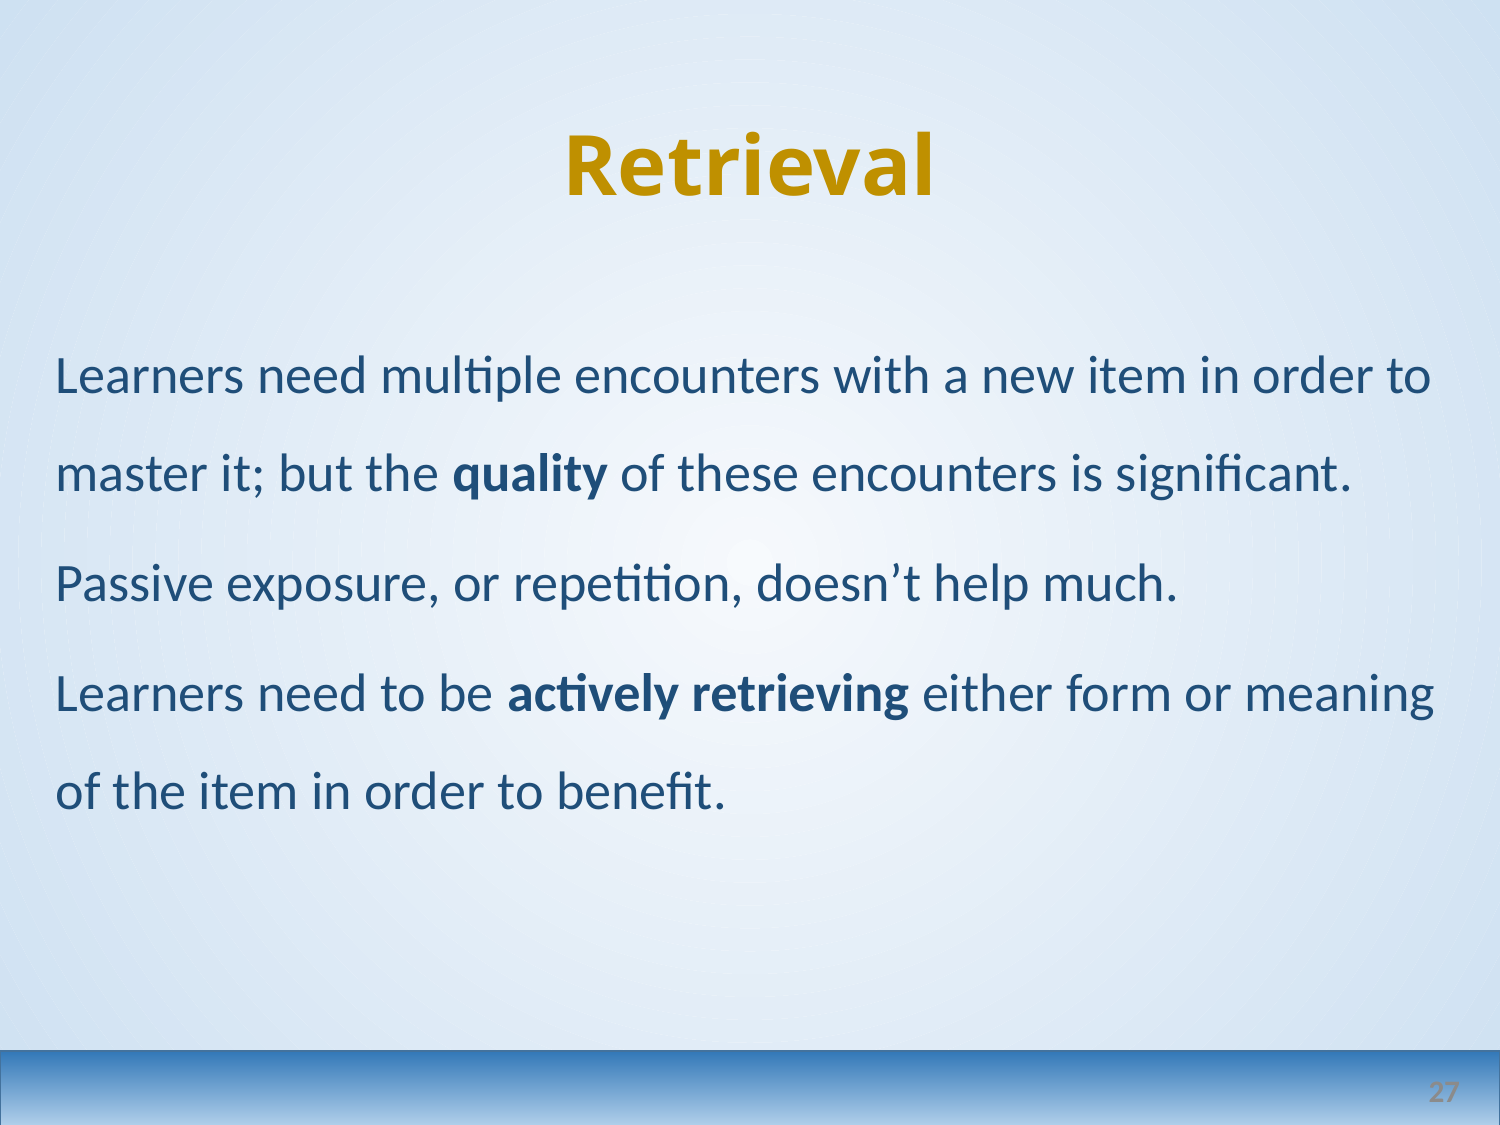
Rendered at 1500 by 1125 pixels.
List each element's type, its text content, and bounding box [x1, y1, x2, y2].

list Learners need multiple encounters with a new item in order to master it; but the quality of these encounters is significant. Passive exposure, or repetition, doesn’t help much. Learners need to be actively retrieving either form or meaning of the item in order to benefit. [40, 299, 1469, 1014]
slide_number 27 [1396, 1062, 1476, 1117]
title Retrieval [103, 59, 1397, 278]
